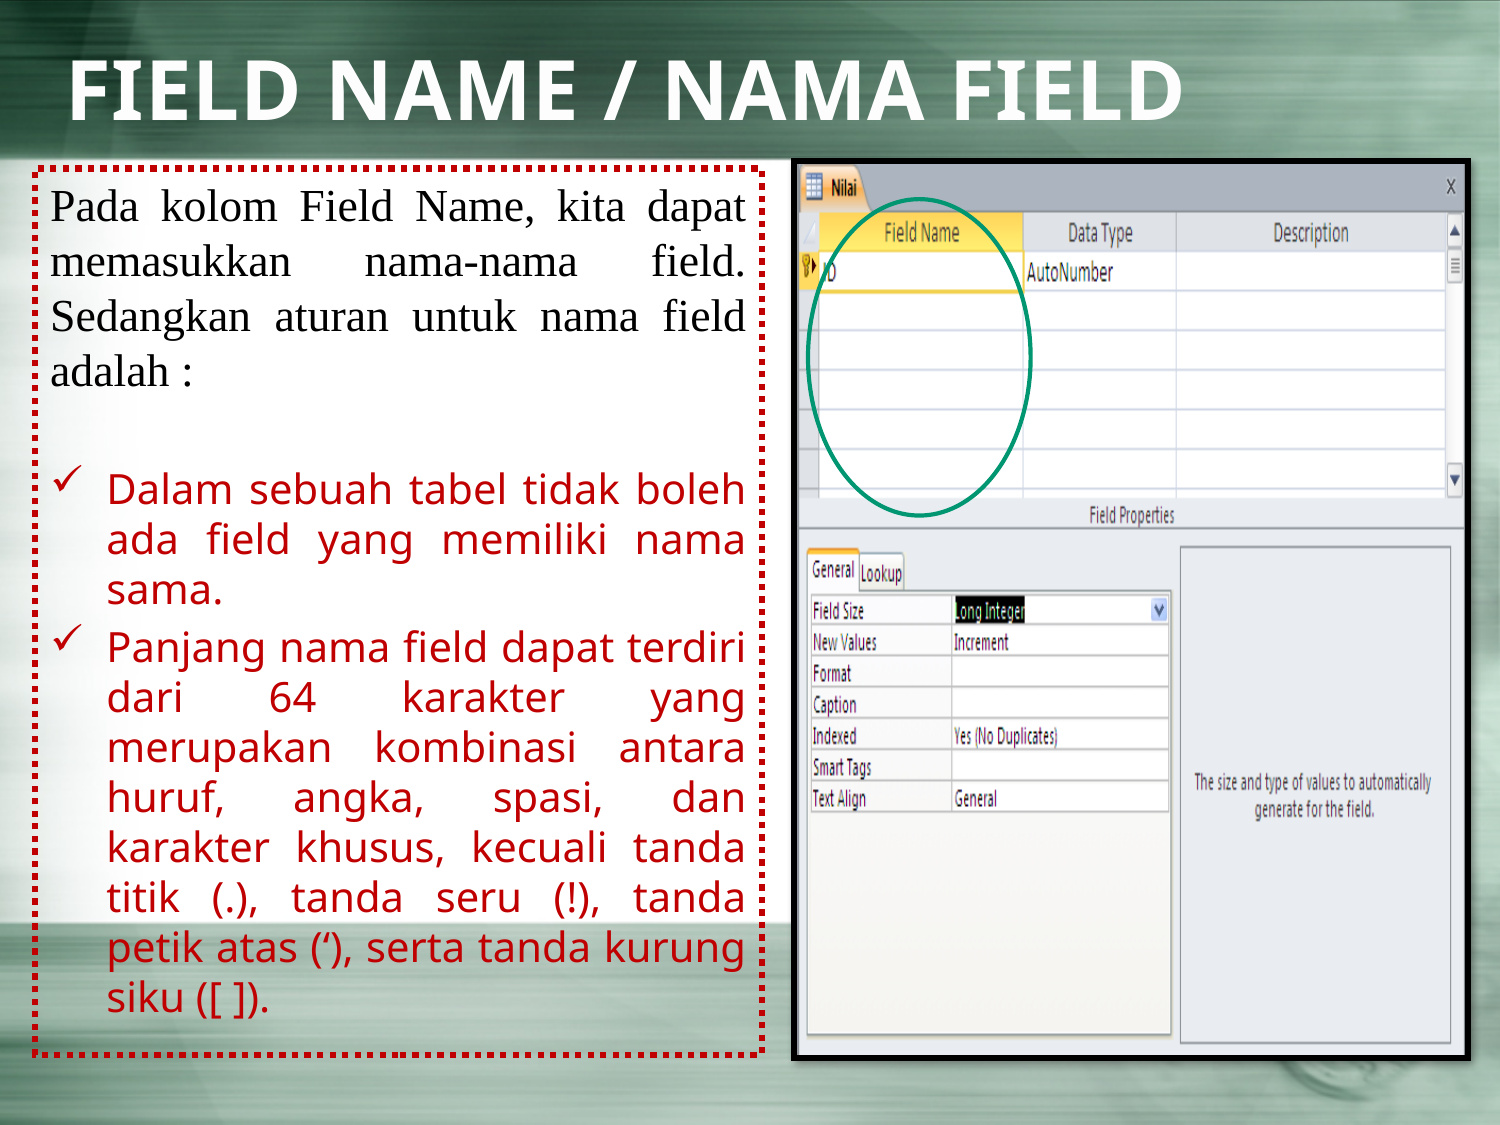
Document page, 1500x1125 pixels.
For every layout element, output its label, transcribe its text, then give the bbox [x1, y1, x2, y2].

title FIELD NAME / NAMA FIELD [49, 24, 1463, 151]
picture [0, 0, 1500, 1125]
list Pada kolom Field Name, kita dapat memasukkan nama-nama field. Sedangkan aturan untuk nama field adalah : Dalam sebuah tabel tidak boleh ada field yang memiliki nama sama. Panjang nama field dapat terdiri dari 64 karakter yang merupakan kombinasi antara huruf, angka, spasi, dan karakter khusus, kecuali tanda titik (.), tanda seru (!), tanda petik atas (‘), serta tanda kurung siku ([ ]). [34, 168, 762, 1056]
